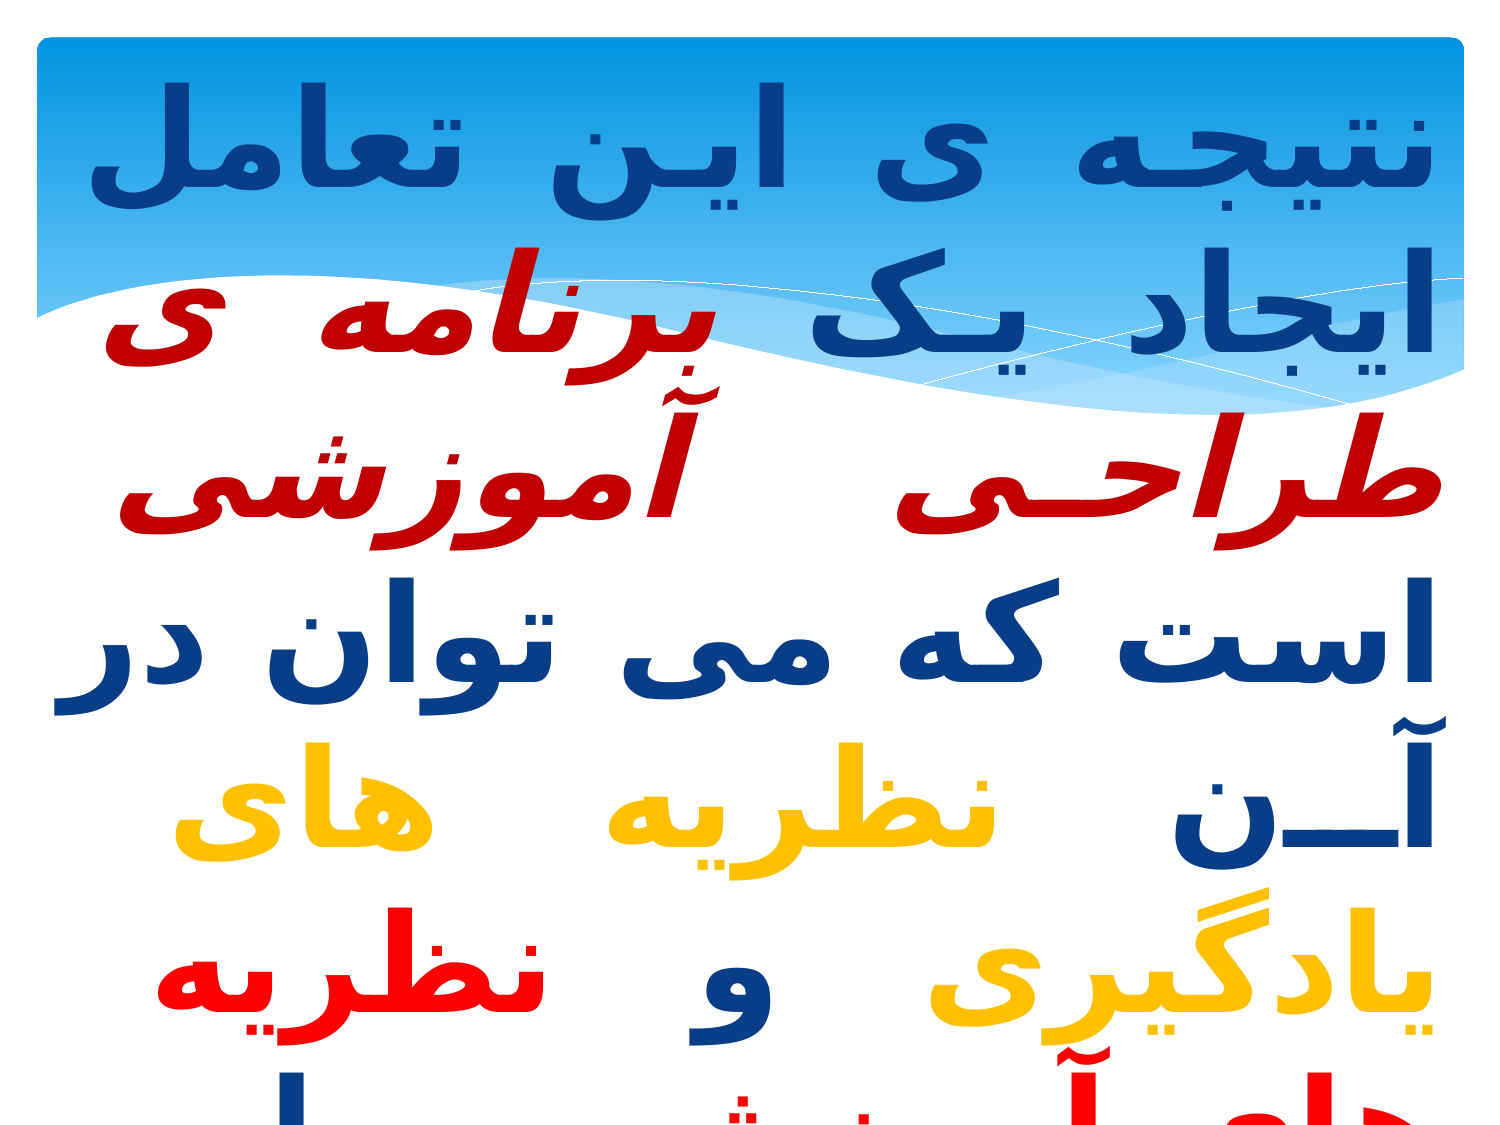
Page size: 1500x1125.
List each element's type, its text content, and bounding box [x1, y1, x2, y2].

list نتیجه ی این تعامل ایجاد یک برنامه ی طراحی آموزشی است که می توان در آن نظریه های یادگیری و نظریه های آموزشی را به کار بست و کارائی و اثر بخشی هریک را آزمود. [40, 42, 1460, 1083]
